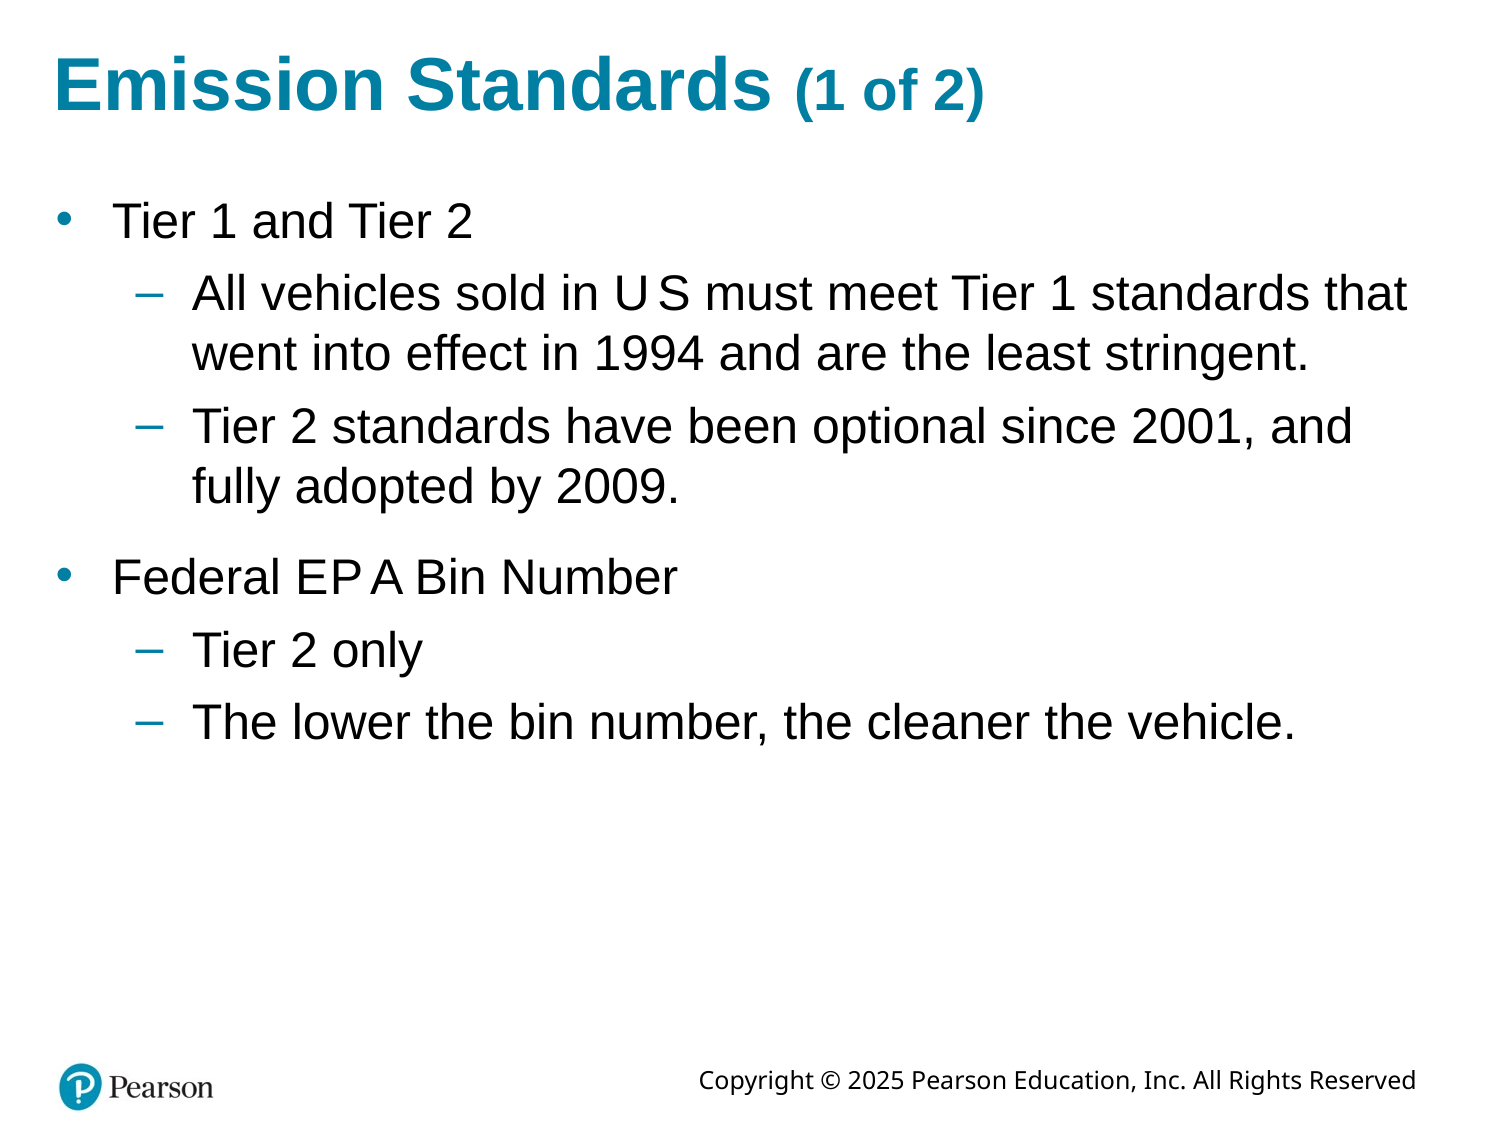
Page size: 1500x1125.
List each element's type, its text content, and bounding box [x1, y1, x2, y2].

picture [58, 1062, 214, 1113]
list Tier 1 and Tier 2 All vehicles sold in U S must meet Tier 1 standards that went into effect in 1994 and are the least stringent. Tier 2 standards have been optional since 2001, and fully adopted by 2009. Federal E P A Bin Number Tier 2 only The lower the bin number, the cleaner the vehicle. [55, 147, 1420, 791]
title Emission Standards (1 of 2) [53, 0, 1425, 177]
